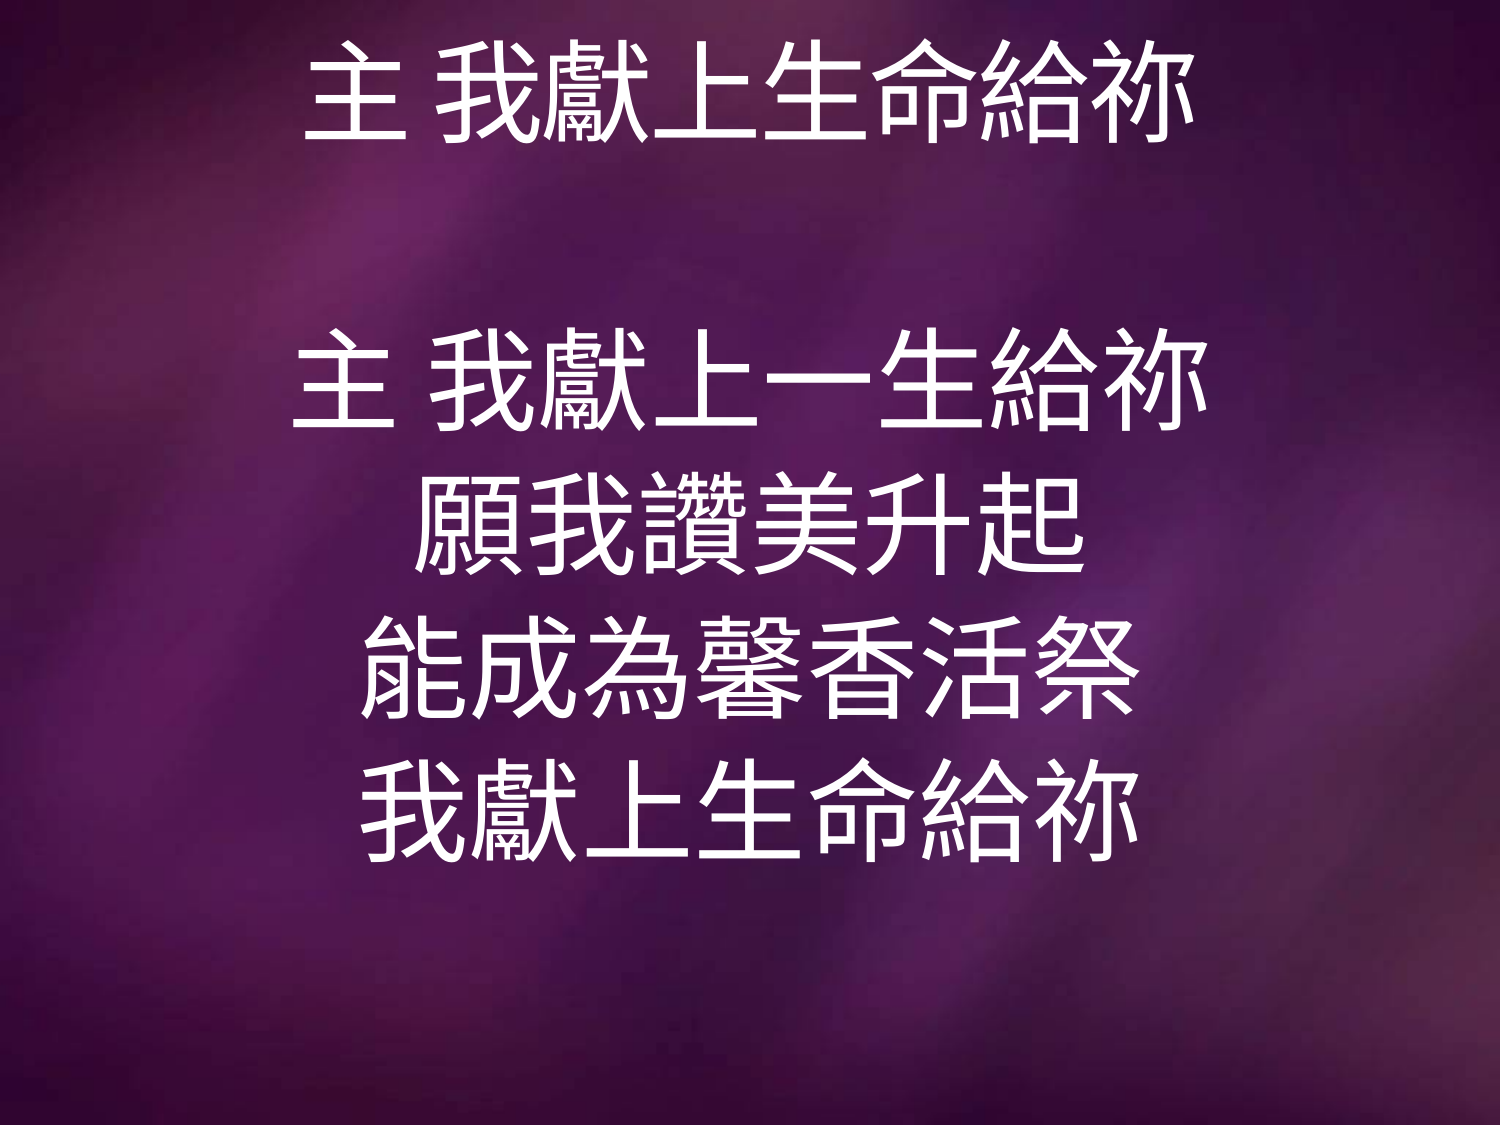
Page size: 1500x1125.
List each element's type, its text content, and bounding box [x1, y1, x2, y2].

title 主 我獻上生命給祢 [62, 37, 1438, 161]
picture [0, 0, 1500, 1125]
list 主 我獻上一生給祢 願我讚美升起 能成為馨香活祭 我獻上生命給祢 [62, 324, 1438, 898]
